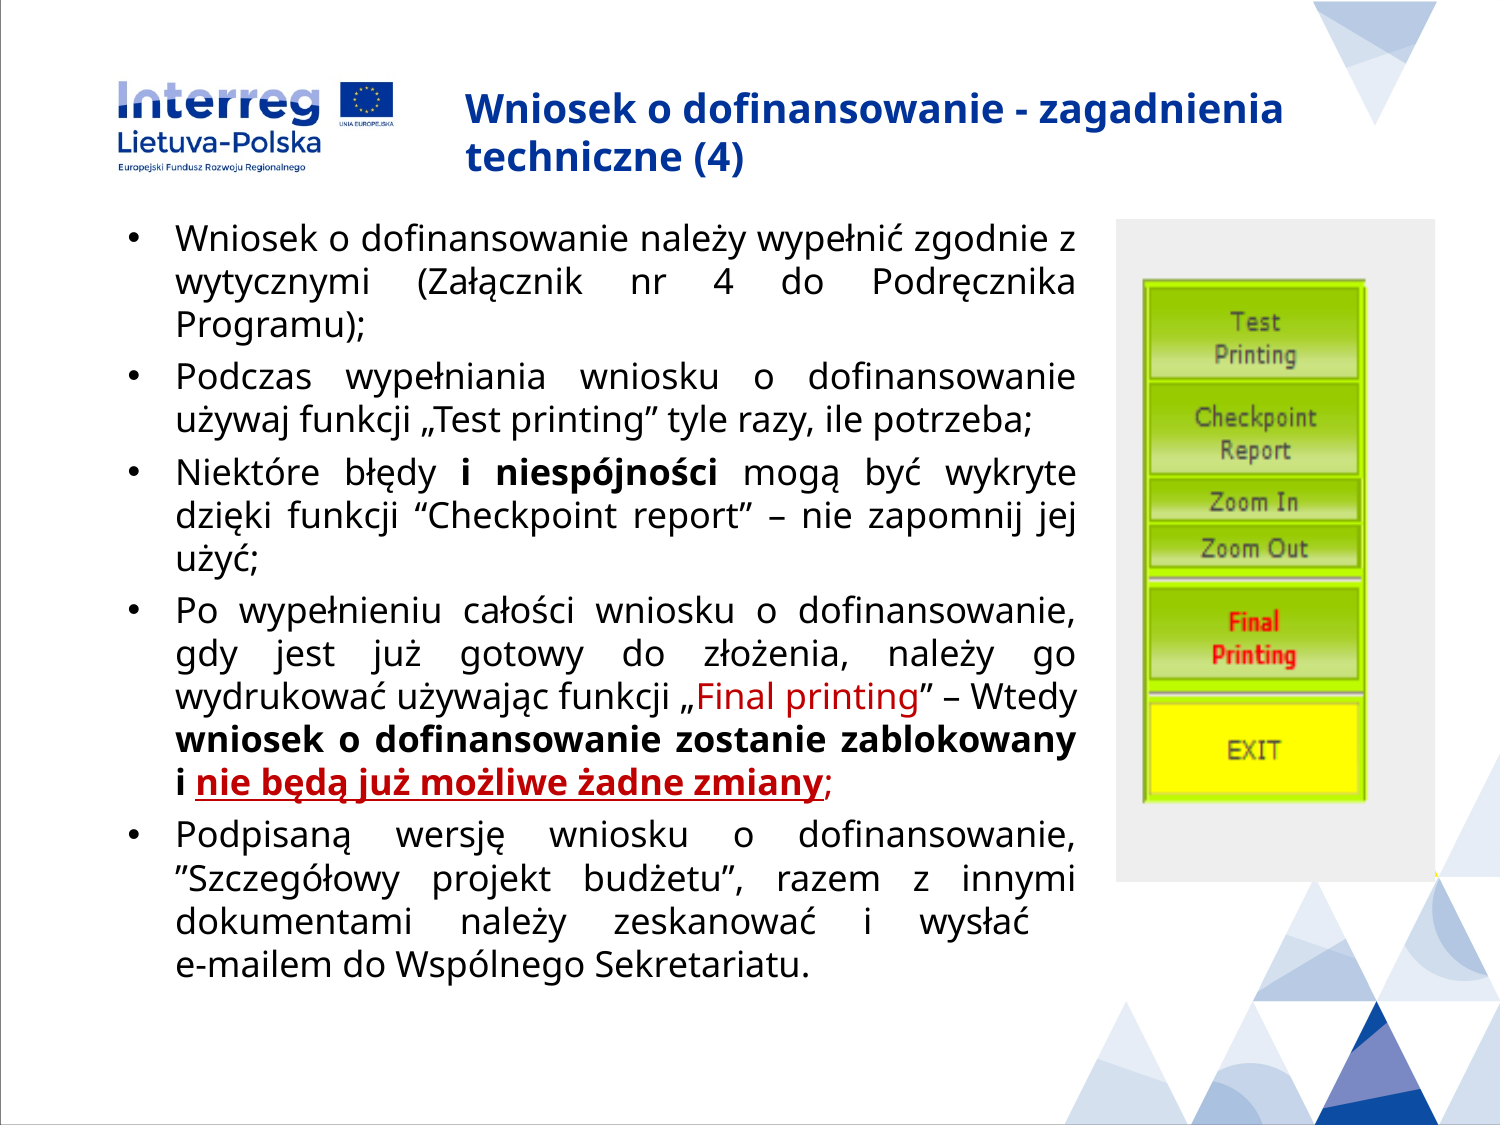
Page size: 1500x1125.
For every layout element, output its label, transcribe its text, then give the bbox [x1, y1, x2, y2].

picture [0, 0, 1500, 1125]
list Wniosek o dofinansowanie należy wypełnić zgodnie z wytycznymi (Załącznik nr 4 do Podręcznika Programu); Podczas wypełniania wniosku o dofinansowanie używaj funkcji „Test printing” tyle razy, ile potrzeba; Niektóre błędy i niespójności mogą być wykryte dzięki funkcji “Checkpoint report” – nie zapomnij jej użyć; Po wypełnieniu całości wniosku o dofinansowanie, gdy jest już gotowy do złożenia, należy go wydrukować używając funkcji „Final printing” – Wtedy wniosek o dofinansowanie zostanie zablokowany i nie będą już możliwe żadne zmiany; Podpisaną wersję wniosku o dofinansowanie, ”Szczegółowy projekt budżetu”, razem z innymi dokumentami należy zeskanować i wysłać e-mailem do Wspólnego Sekretariatu. [112, 208, 1093, 1005]
title Wniosek o dofinansowanie - zagadnienia techniczne (4) [450, 75, 1388, 188]
